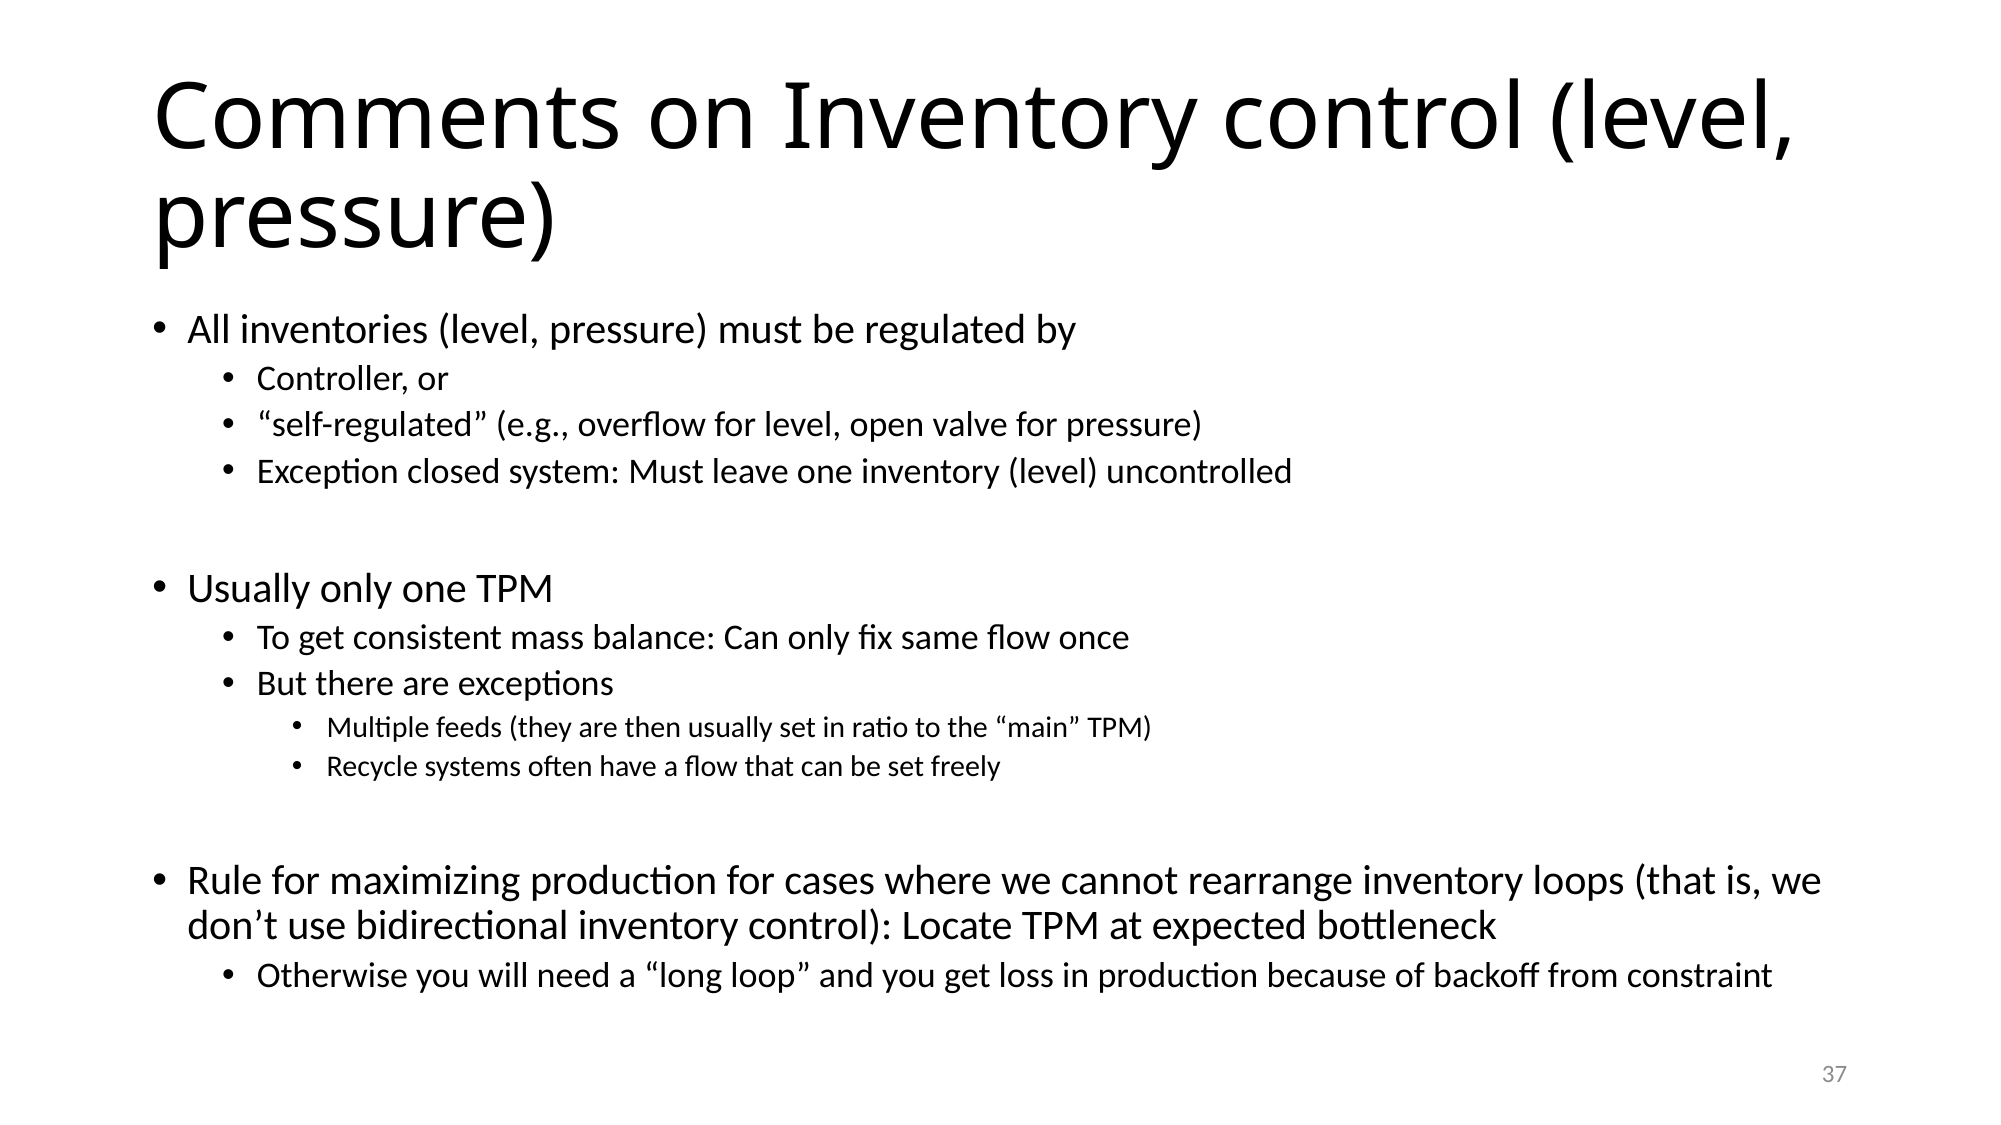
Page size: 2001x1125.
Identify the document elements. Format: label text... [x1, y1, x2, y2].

title Comments on Inventory control (level, pressure) [137, 59, 1863, 278]
list All inventories (level, pressure) must be regulated by Controller, or “self-regulated” (e.g., overflow for level, open valve for pressure) Exception closed system: Must leave one inventory (level) uncontrolled Usually only one TPM To get consistent mass balance: Can only fix same flow once But there are exceptions Multiple feeds (they are then usually set in ratio to the “main” TPM) Recycle systems often have a flow that can be set freely Rule for maximizing production for cases where we cannot rearrange inventory loops (that is, we don’t use bidirectional inventory control): Locate TPM at expected bottleneck Otherwise you will need a “long loop” and you get loss in production because of backoff from constraint [137, 299, 1863, 1014]
slide_number 37 [1412, 1042, 1863, 1103]
